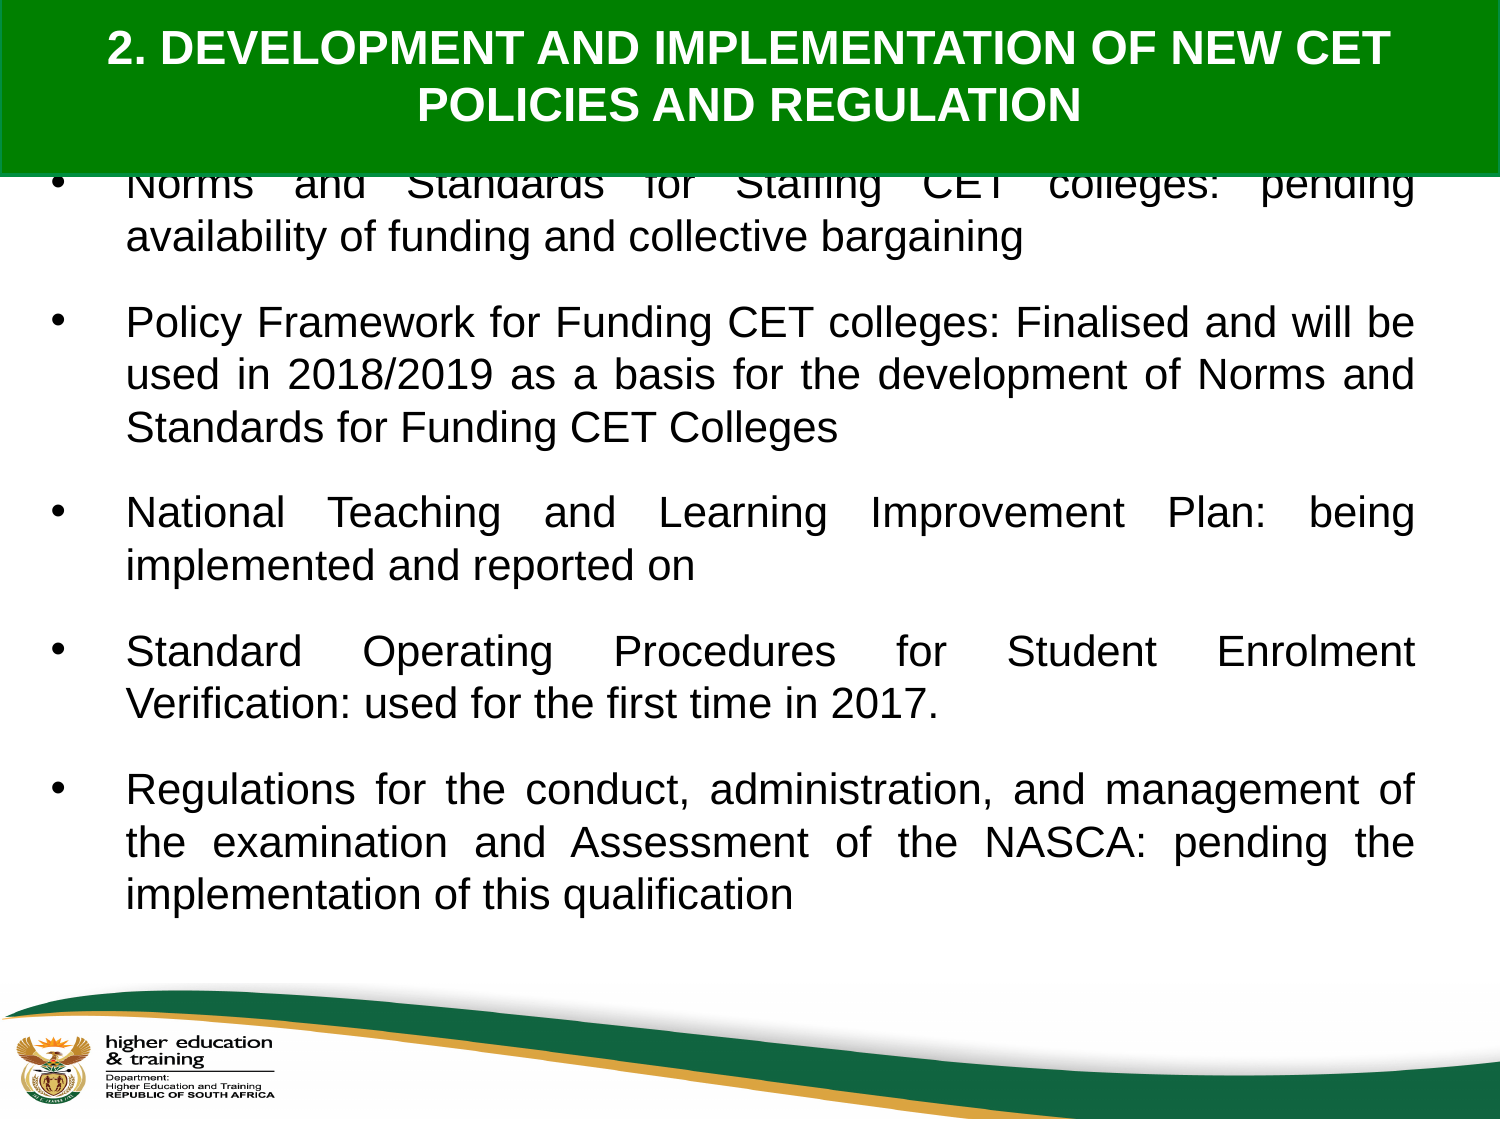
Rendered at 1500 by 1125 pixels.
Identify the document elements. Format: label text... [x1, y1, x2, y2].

title 2. DEVELOPMENT AND IMPLEMENTATION OF NEW CET POLICIES AND REGULATION [0, 0, 1500, 177]
text_box Norms and Standards for Staffing CET colleges: pending availability of funding and collective bargaining Policy Framework for Funding CET colleges: Finalised and will be used in 2018/2019 as a basis for the development of Norms and Standards for Funding CET Colleges National Teaching and Learning Improvement Plan: being implemented and reported on Standard Operating Procedures for Student Enrolment Verification: used for the first time in 2017. Regulations for the conduct, administration, and management of the examination and Assessment of the NASCA: pending the implementation of this qualification [11, 177, 1425, 982]
picture [0, 983, 1500, 1119]
